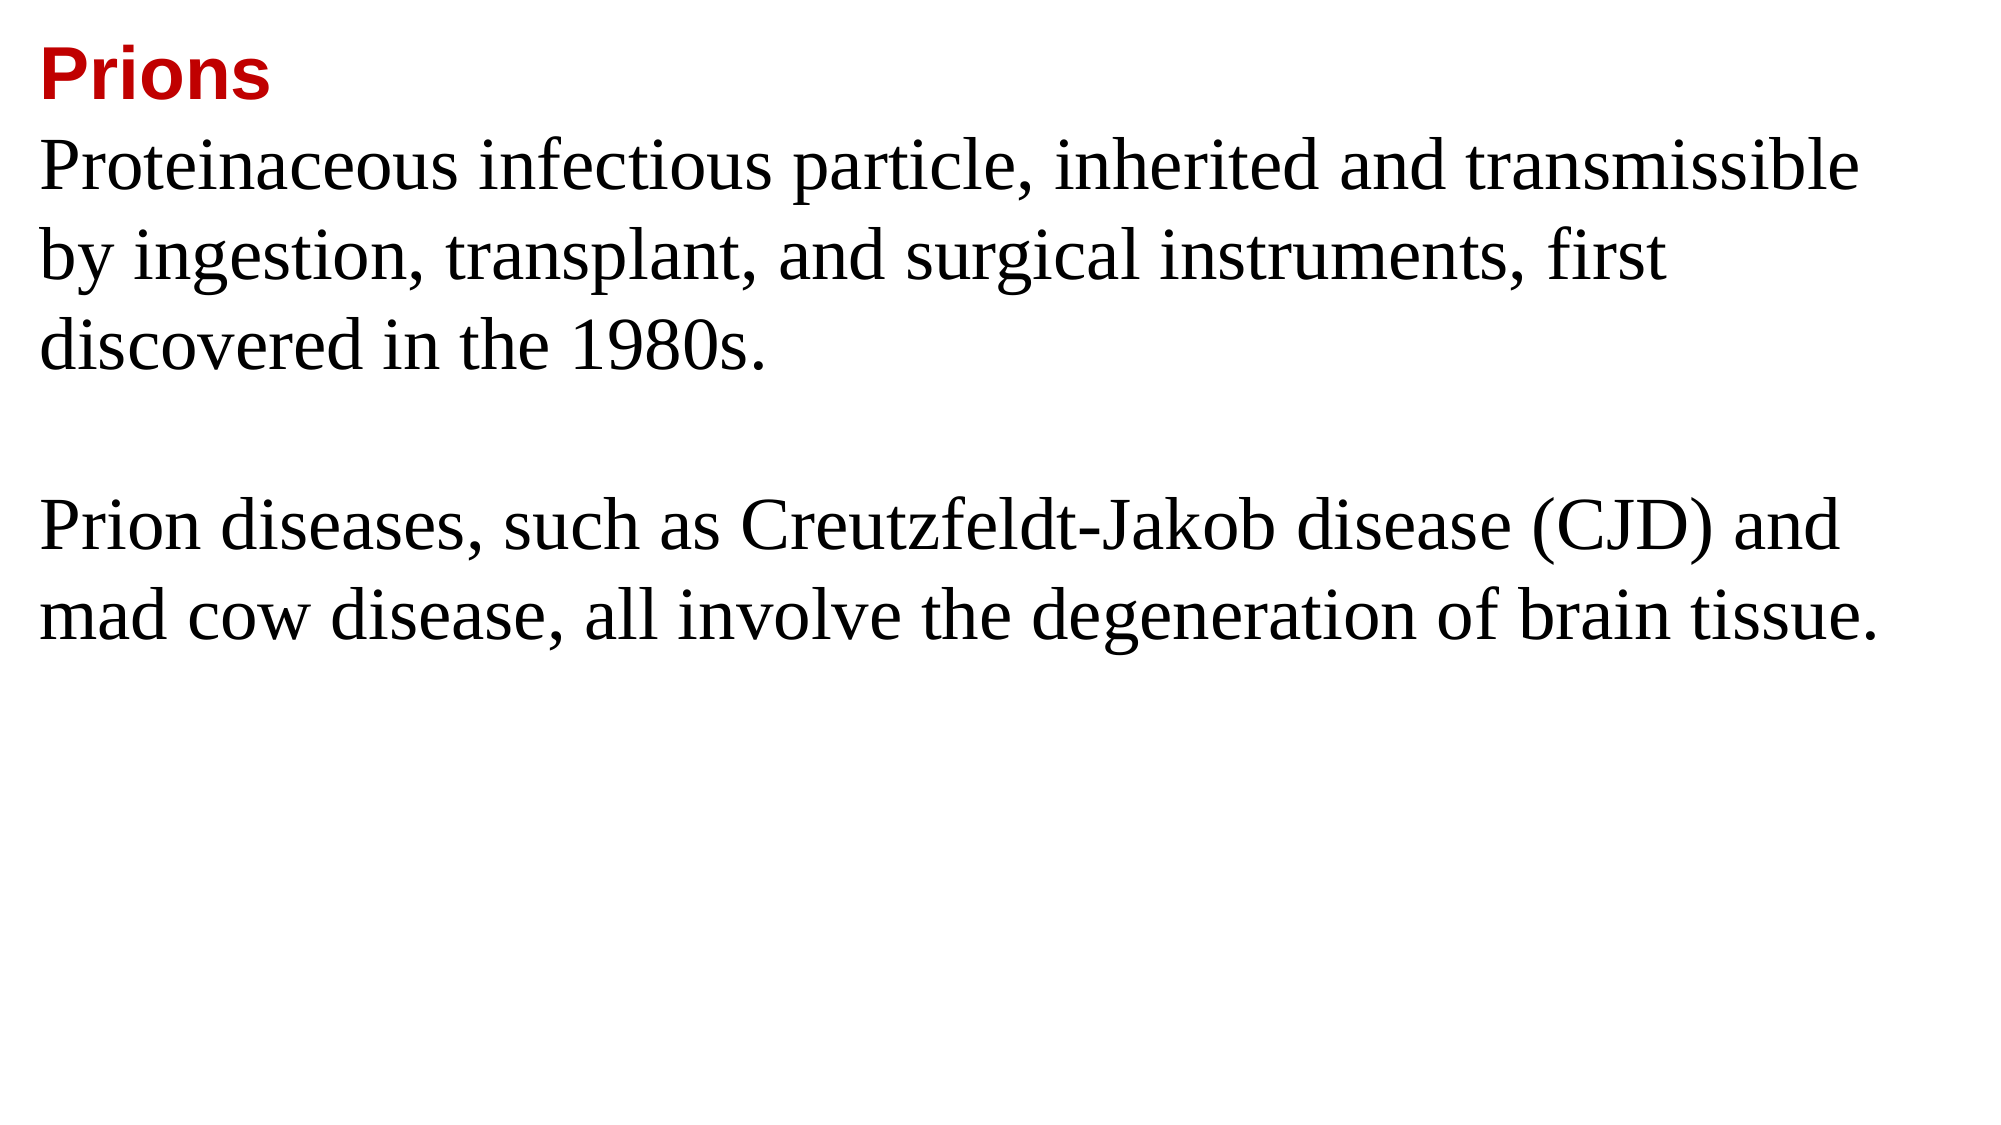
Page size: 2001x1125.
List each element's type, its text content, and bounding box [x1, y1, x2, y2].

text_box Prions Proteinaceous infectious particle, inherited and transmissible by ingestion, transplant, and surgical instruments, first discovered in the 1980s. Prion diseases, such as Creutzfeldt-Jakob disease (CJD) and mad cow disease, all involve the degeneration of brain tissue. [24, 17, 1939, 663]
